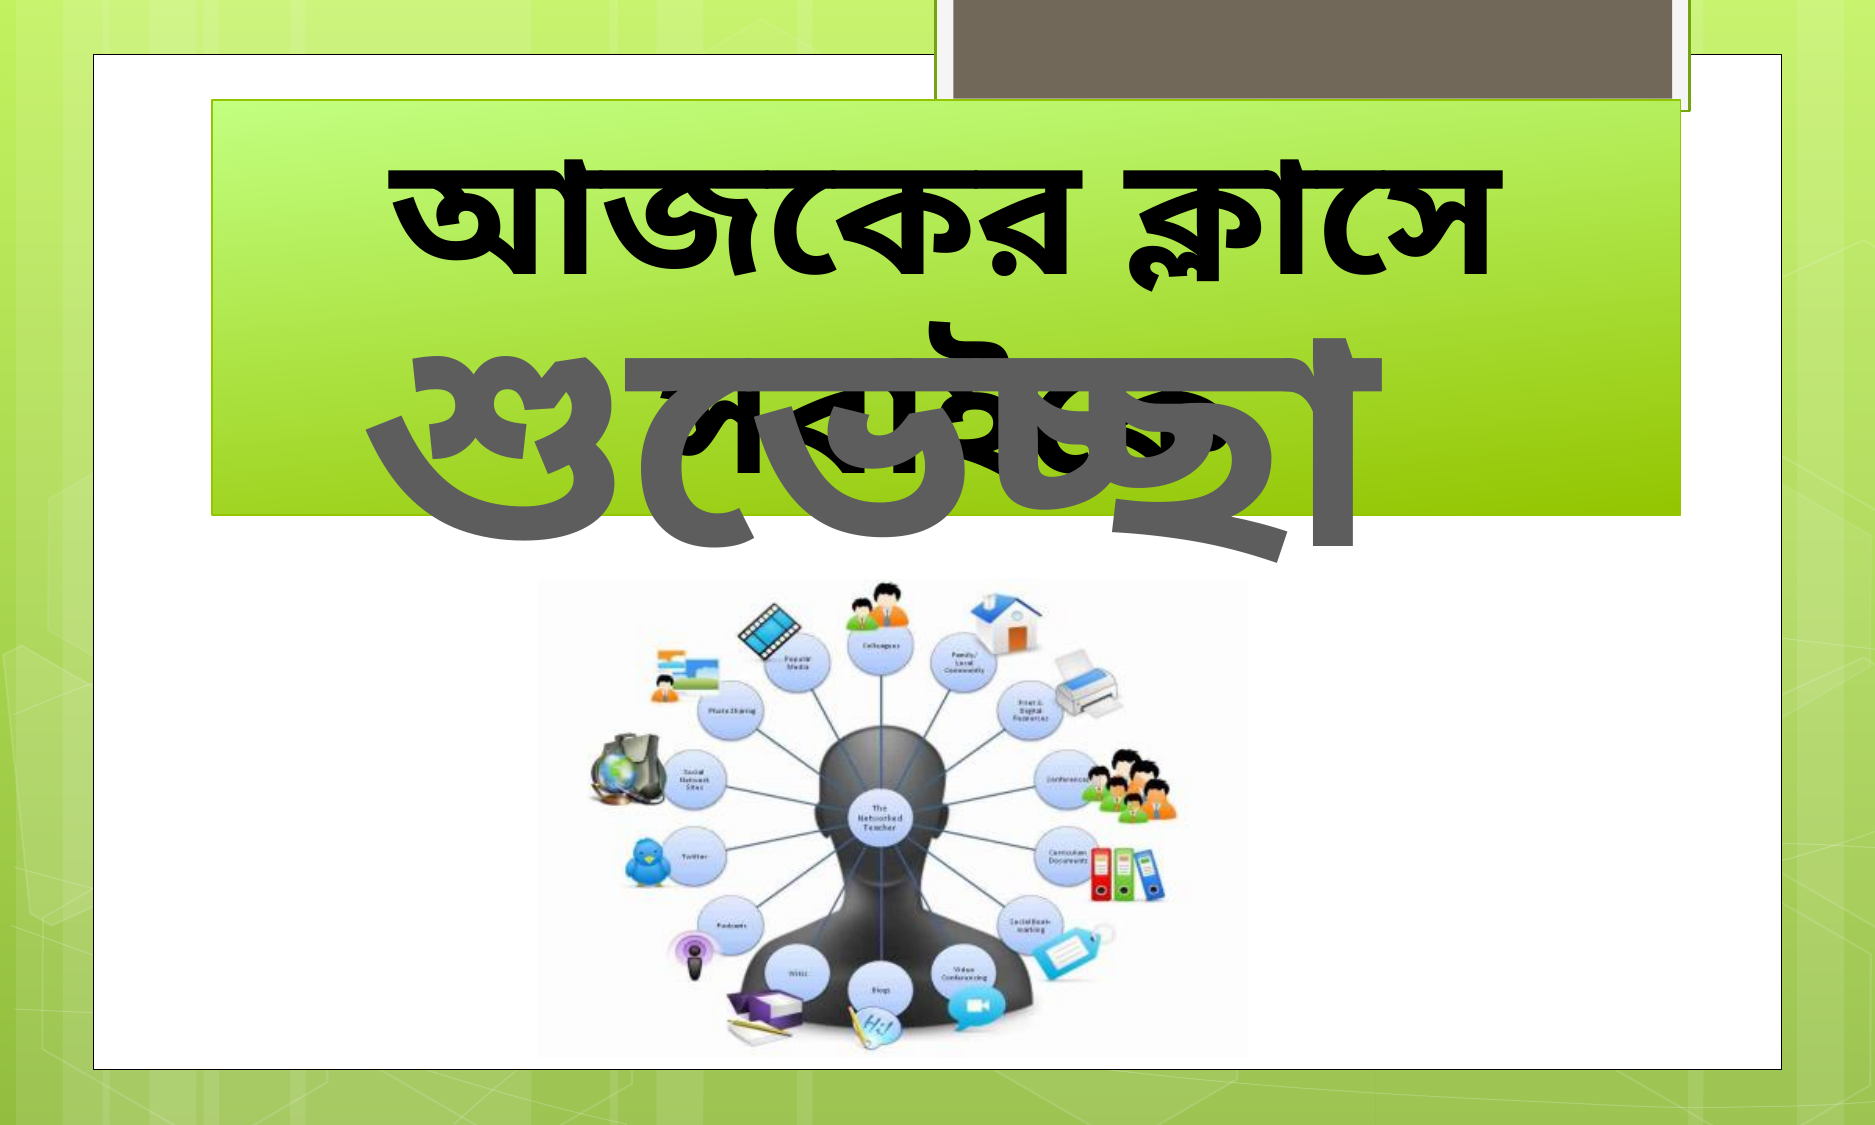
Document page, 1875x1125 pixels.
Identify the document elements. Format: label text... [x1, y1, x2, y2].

text_box ‍শুভেচ্ছা [348, 237, 1392, 613]
text_box আজকের ক্লাসে সবাইকে [211, 99, 1681, 516]
picture [538, 579, 1248, 1058]
